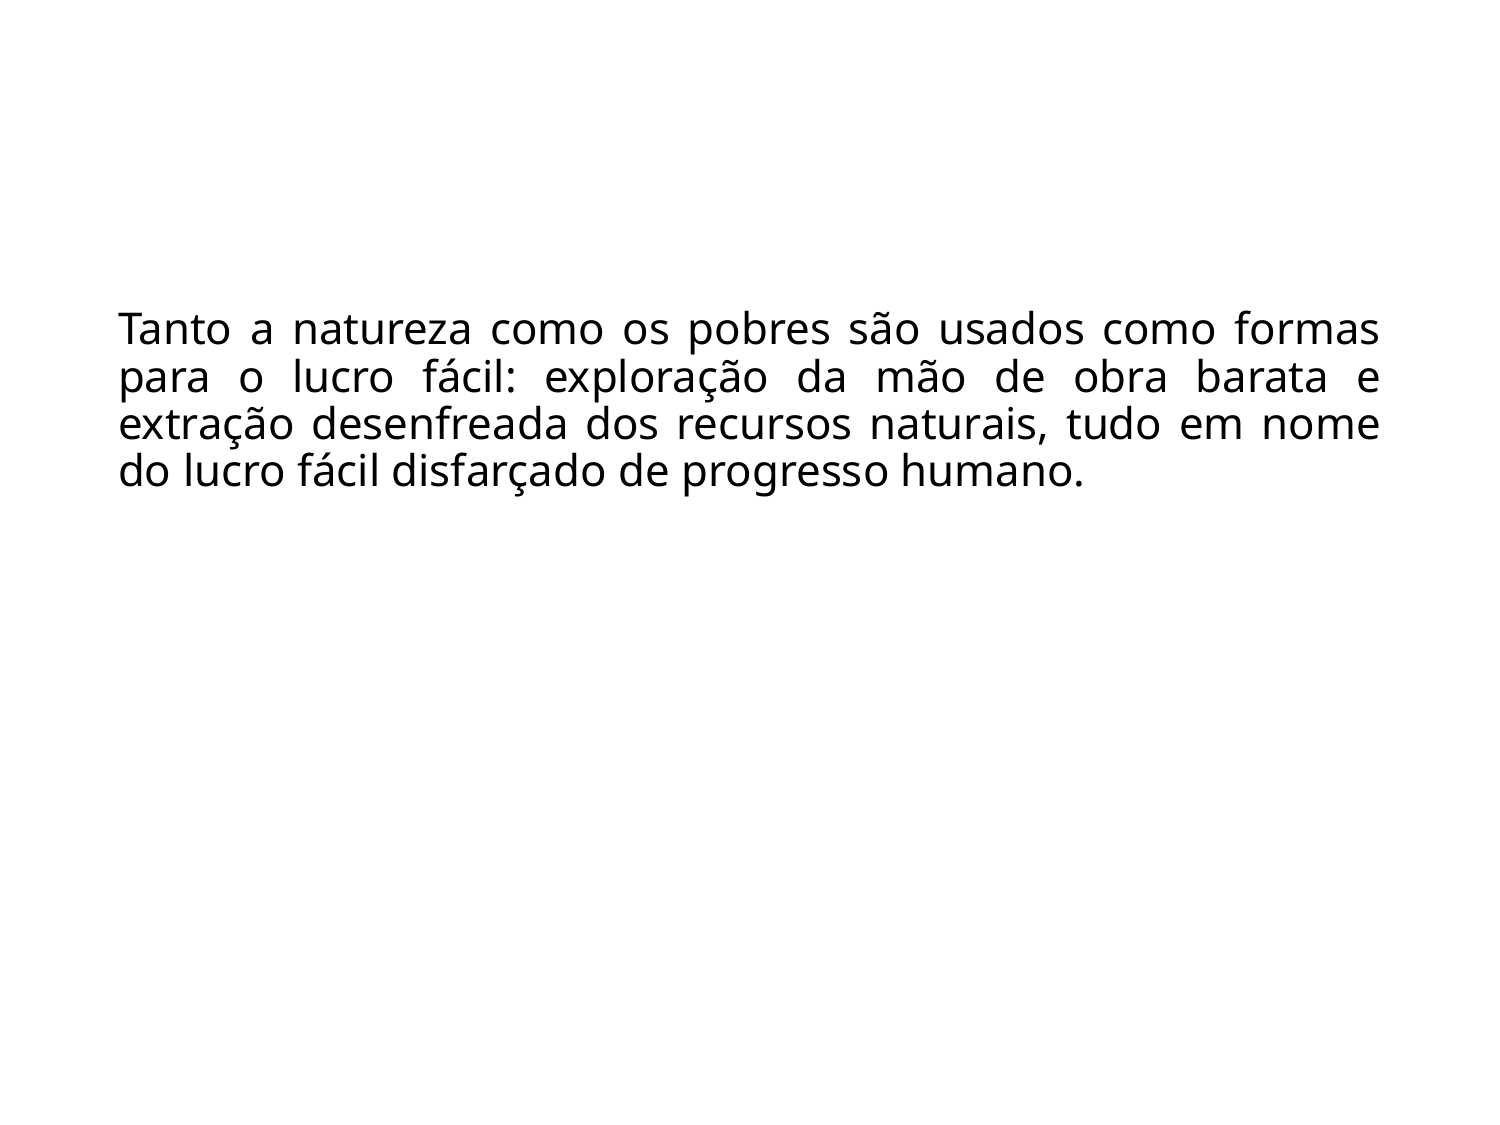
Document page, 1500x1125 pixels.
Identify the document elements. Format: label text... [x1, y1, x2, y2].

list Tanto a natureza como os pobres são usados como formas para o lucro fácil: exploração da mão de obra barata e extração desenfreada dos recursos naturais, tudo em nome do lucro fácil disfarçado de progresso humano. [103, 299, 1397, 1014]
